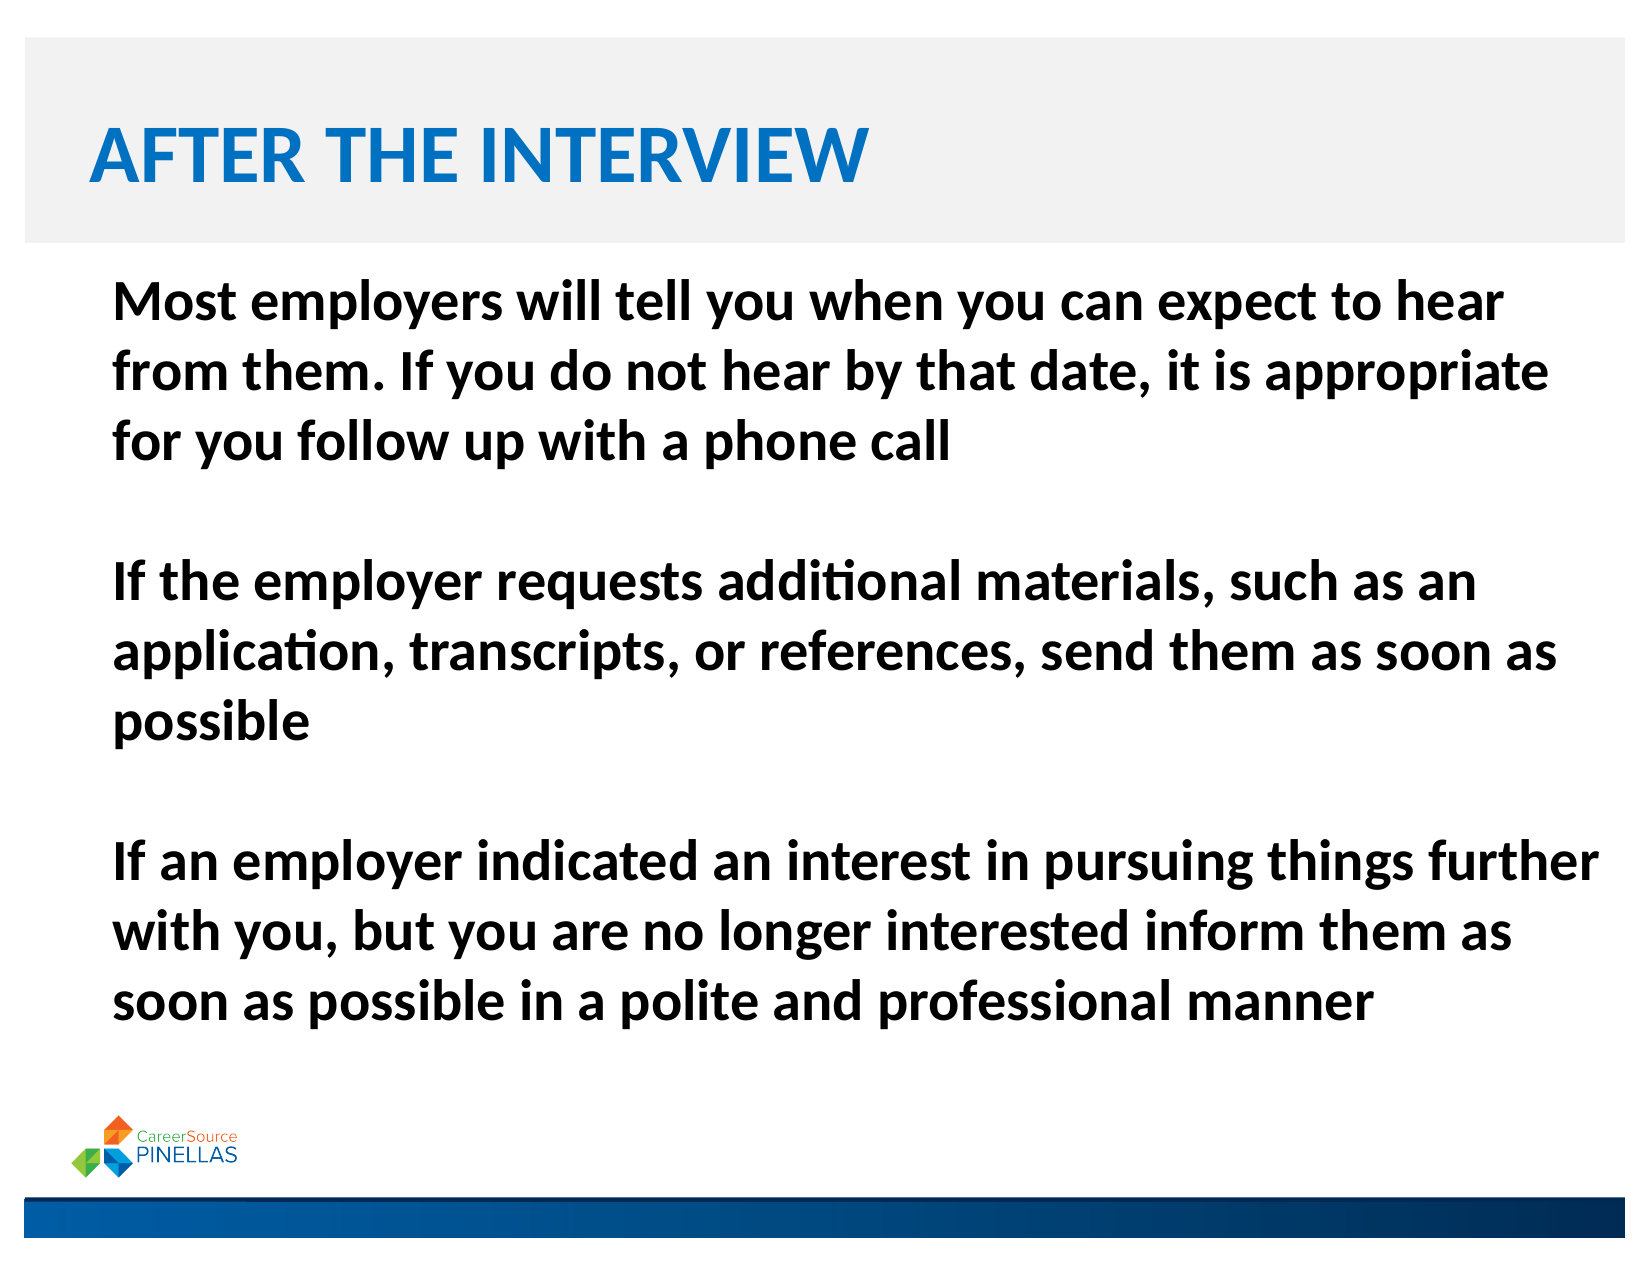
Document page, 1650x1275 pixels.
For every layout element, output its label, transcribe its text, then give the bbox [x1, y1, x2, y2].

title AFTER THE INTERVIEW [87, 96, 1413, 312]
picture [71, 1115, 237, 1178]
text_box Most employers will tell you when you can expect to hear from them. If you do not hear by that date, it is appropriate for you follow up with a phone call If the employer requests additional materials, such as an application, transcripts, or references, send them as soon as possible If an employer indicated an interest in pursuing things further with you, but you are no longer interested inform them as soon as possible in a polite and professional manner [112, 262, 1625, 1138]
picture [24, 1202, 1625, 1238]
